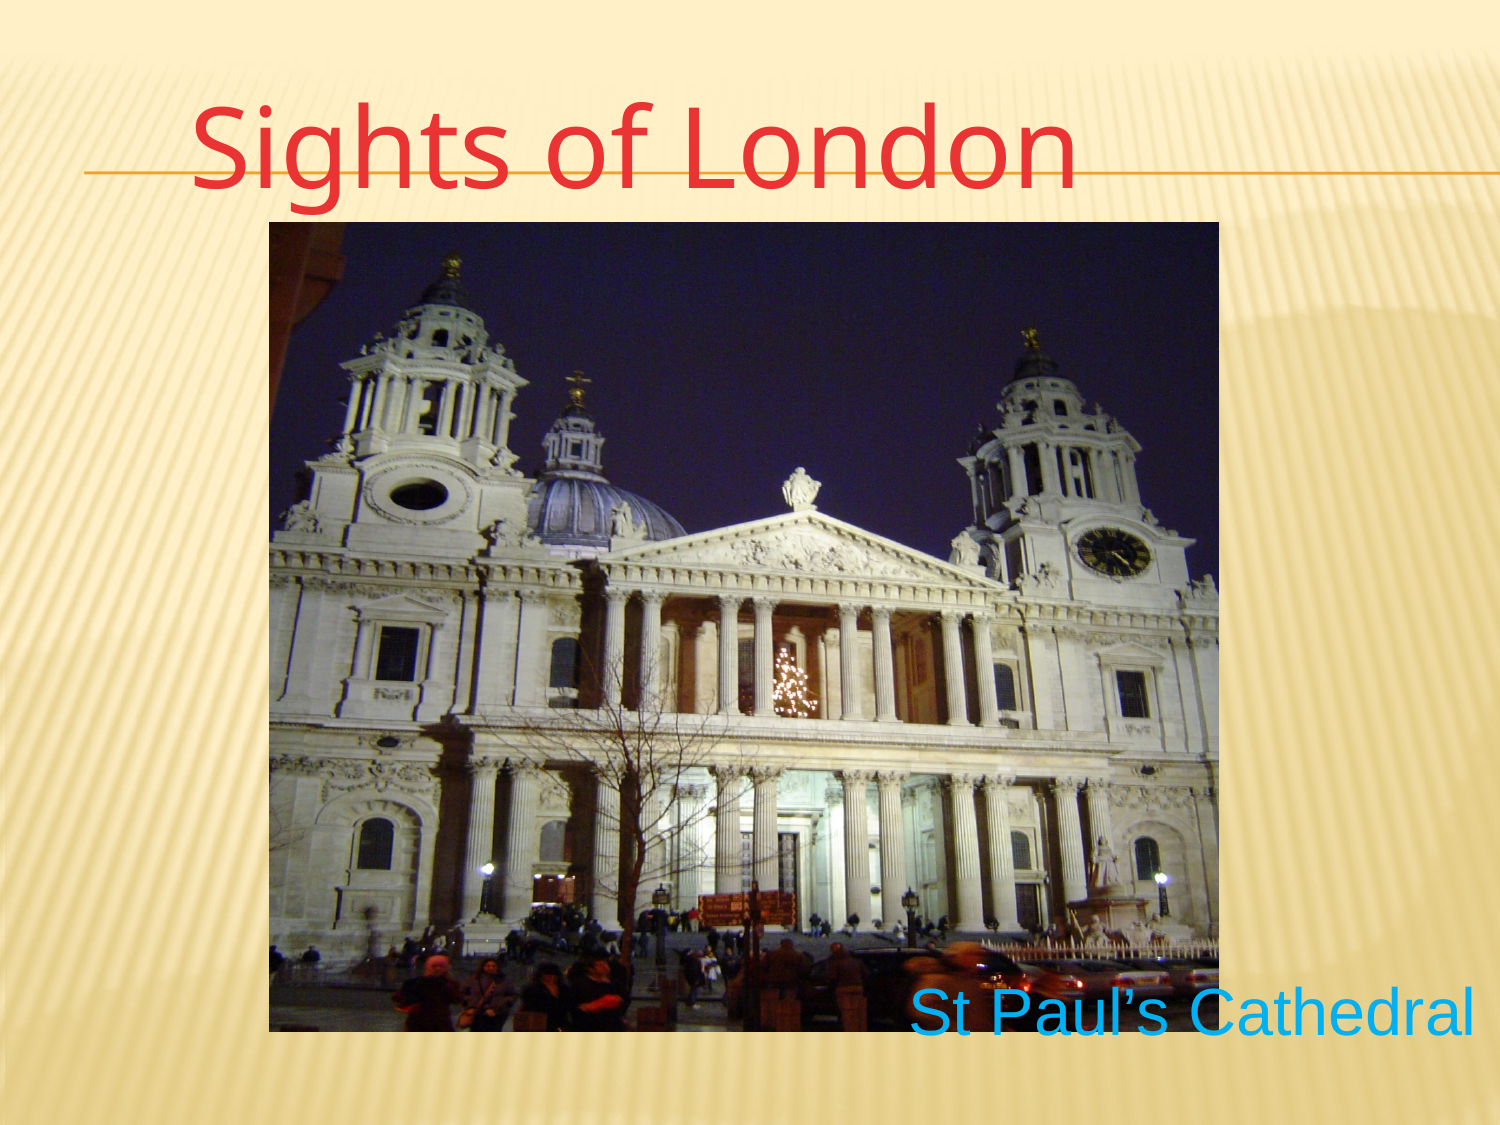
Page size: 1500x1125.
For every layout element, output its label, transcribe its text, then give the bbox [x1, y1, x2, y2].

text_box St Paul’s Cathedral [893, 960, 1493, 1056]
title Sights of London [174, 50, 1450, 238]
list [269, 222, 1219, 1032]
